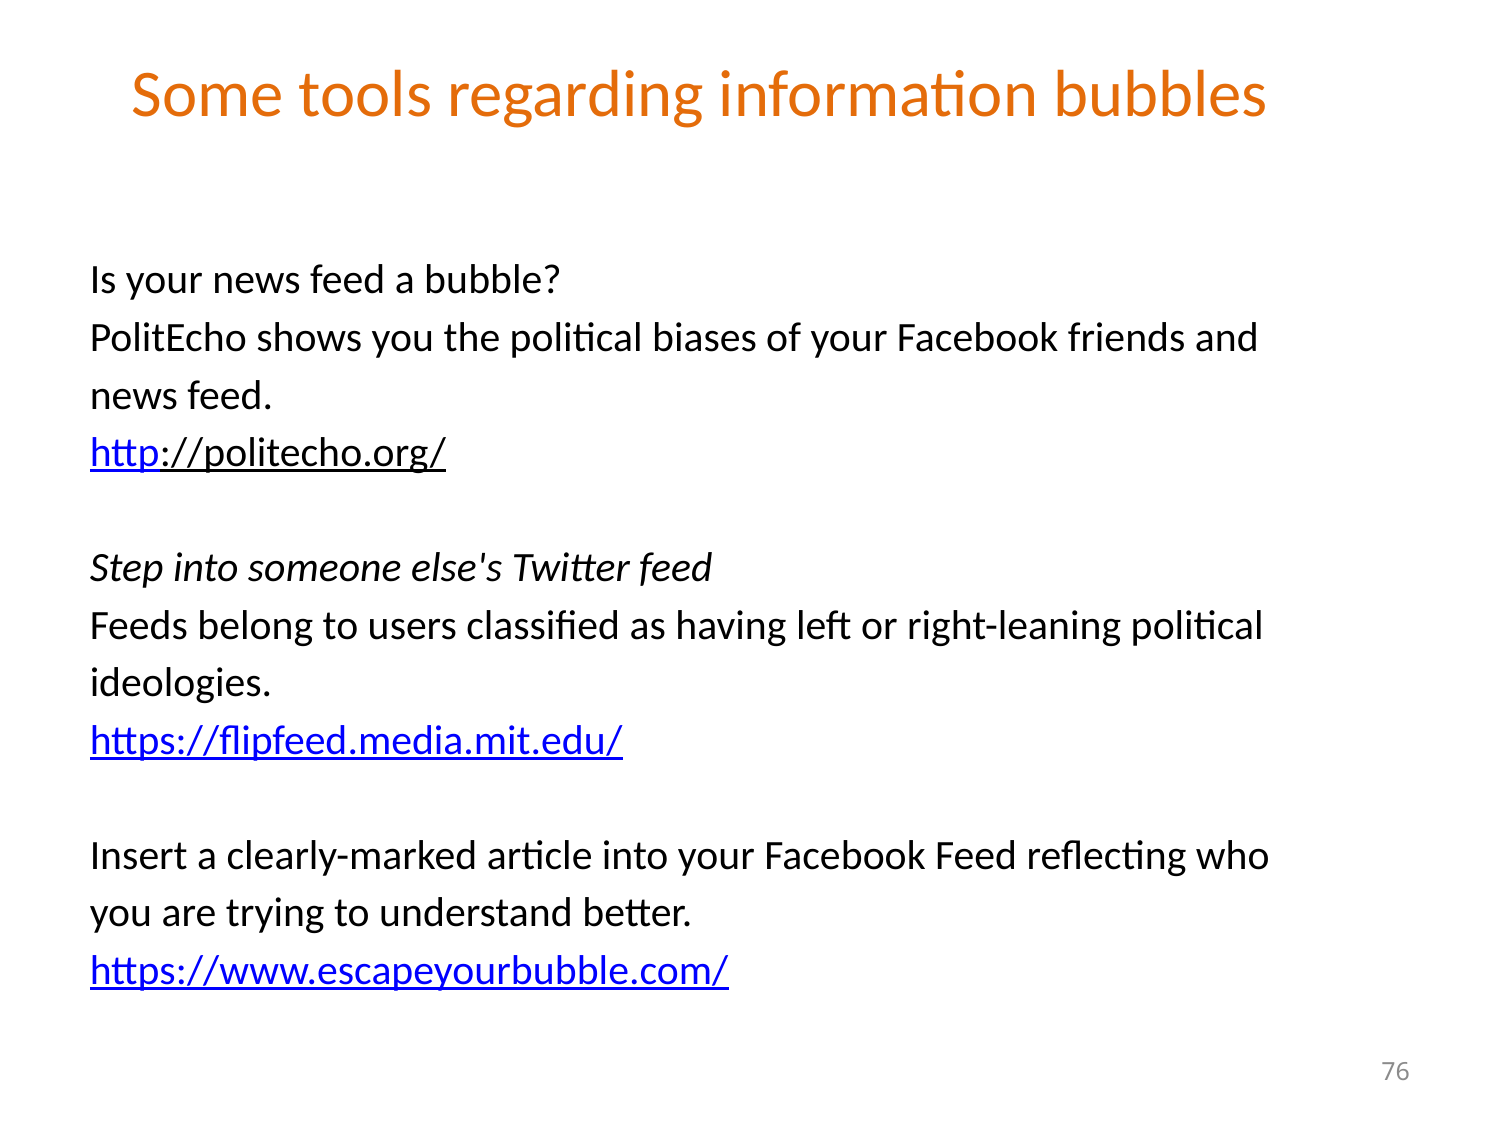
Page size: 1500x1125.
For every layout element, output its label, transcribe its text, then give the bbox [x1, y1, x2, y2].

text_box Some tools regarding information bubbles [99, 41, 1300, 137]
text_box Is your news feed a bubble? PolitEcho shows you the political biases of your Facebook friends and news feed. http://politecho.org/ Step into someone else's Twitter feed Feeds belong to users classified as having left or right-leaning political ideologies. https://flipfeed.media.mit.edu/ Insert a clearly-marked article into your Facebook Feed reflecting who you are trying to understand better. https://www.escapeyourbubble.com/ [75, 237, 1300, 1000]
slide_number 76 [1074, 1042, 1425, 1103]
